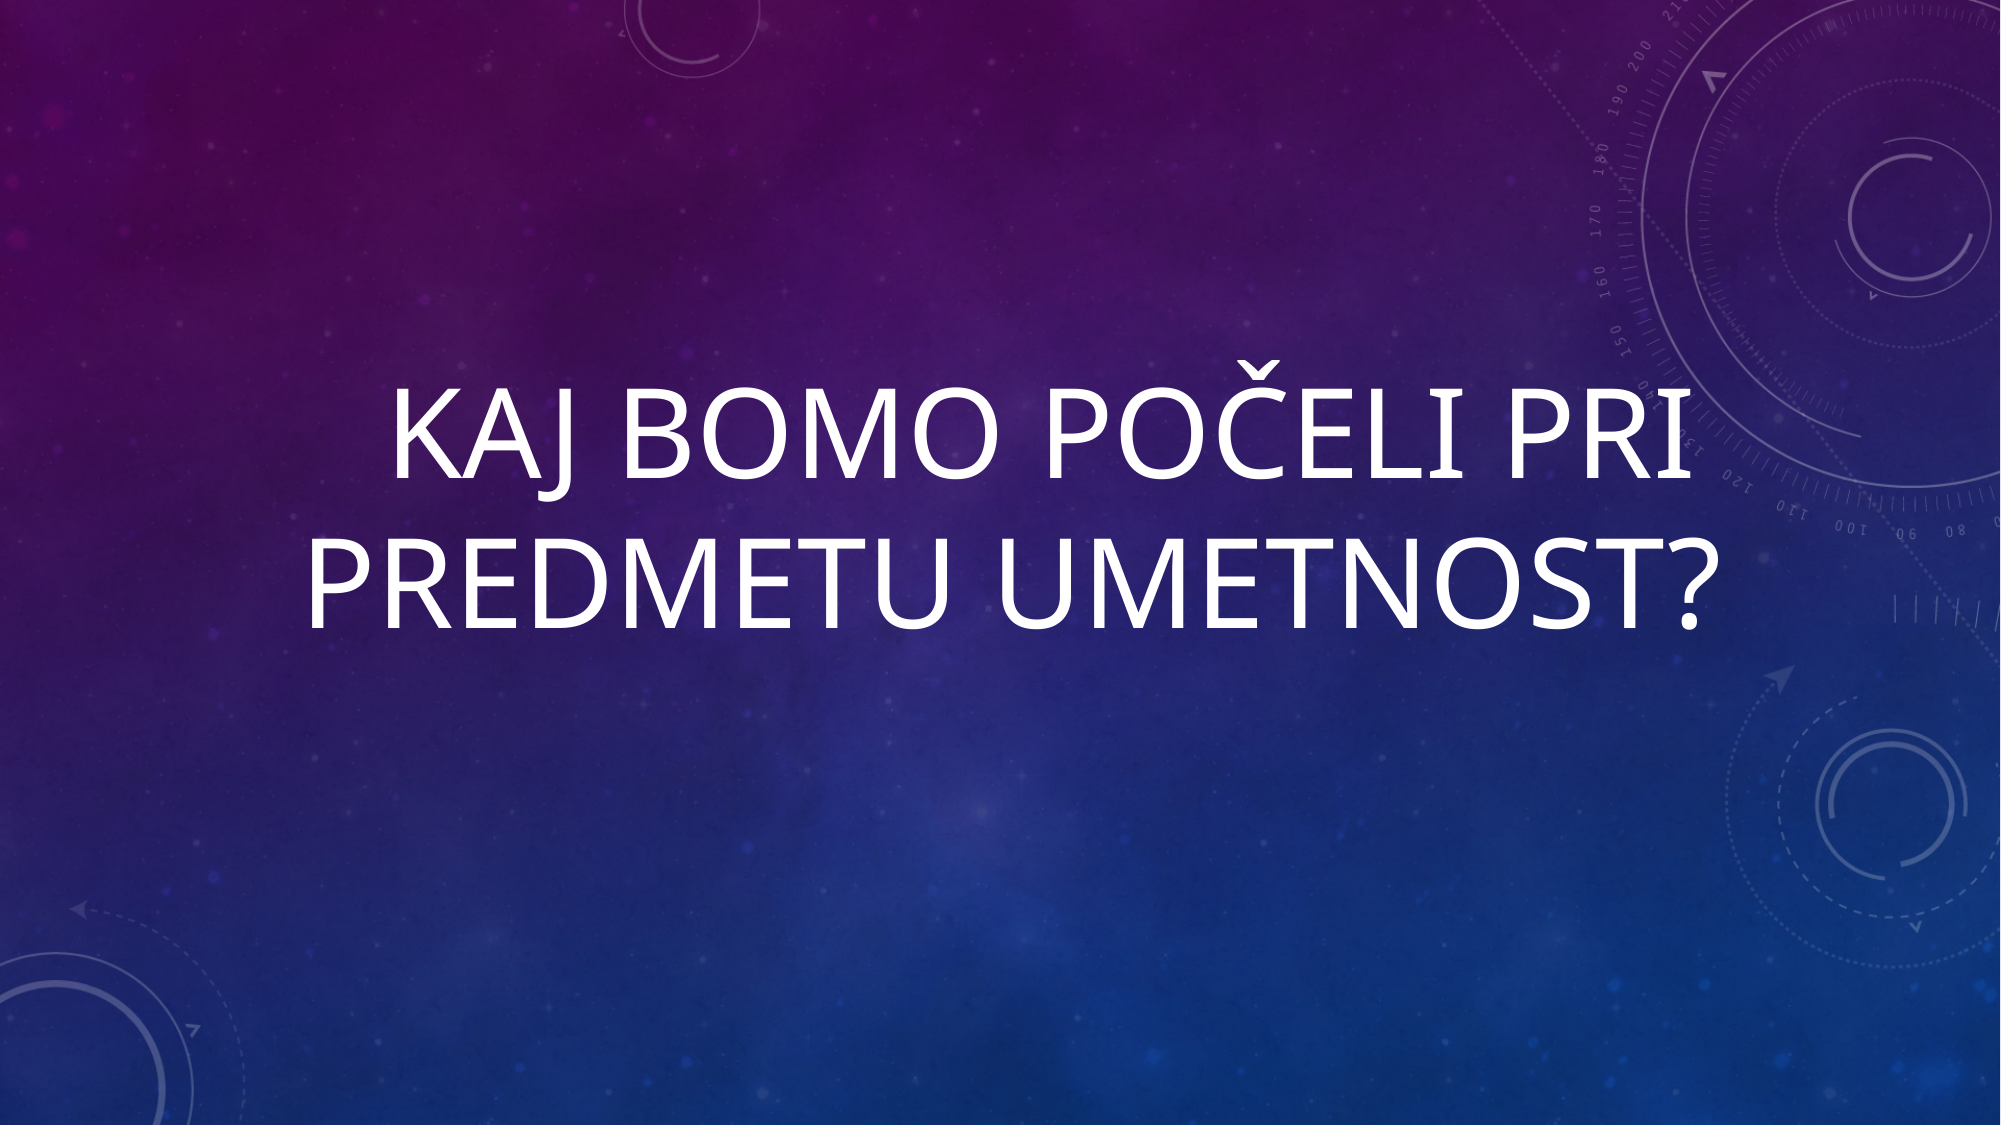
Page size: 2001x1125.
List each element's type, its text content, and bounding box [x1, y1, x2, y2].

title Kaj bomo počeli pri predmetu Umetnost? [189, 195, 1835, 812]
picture [0, 0, 2001, 1125]
